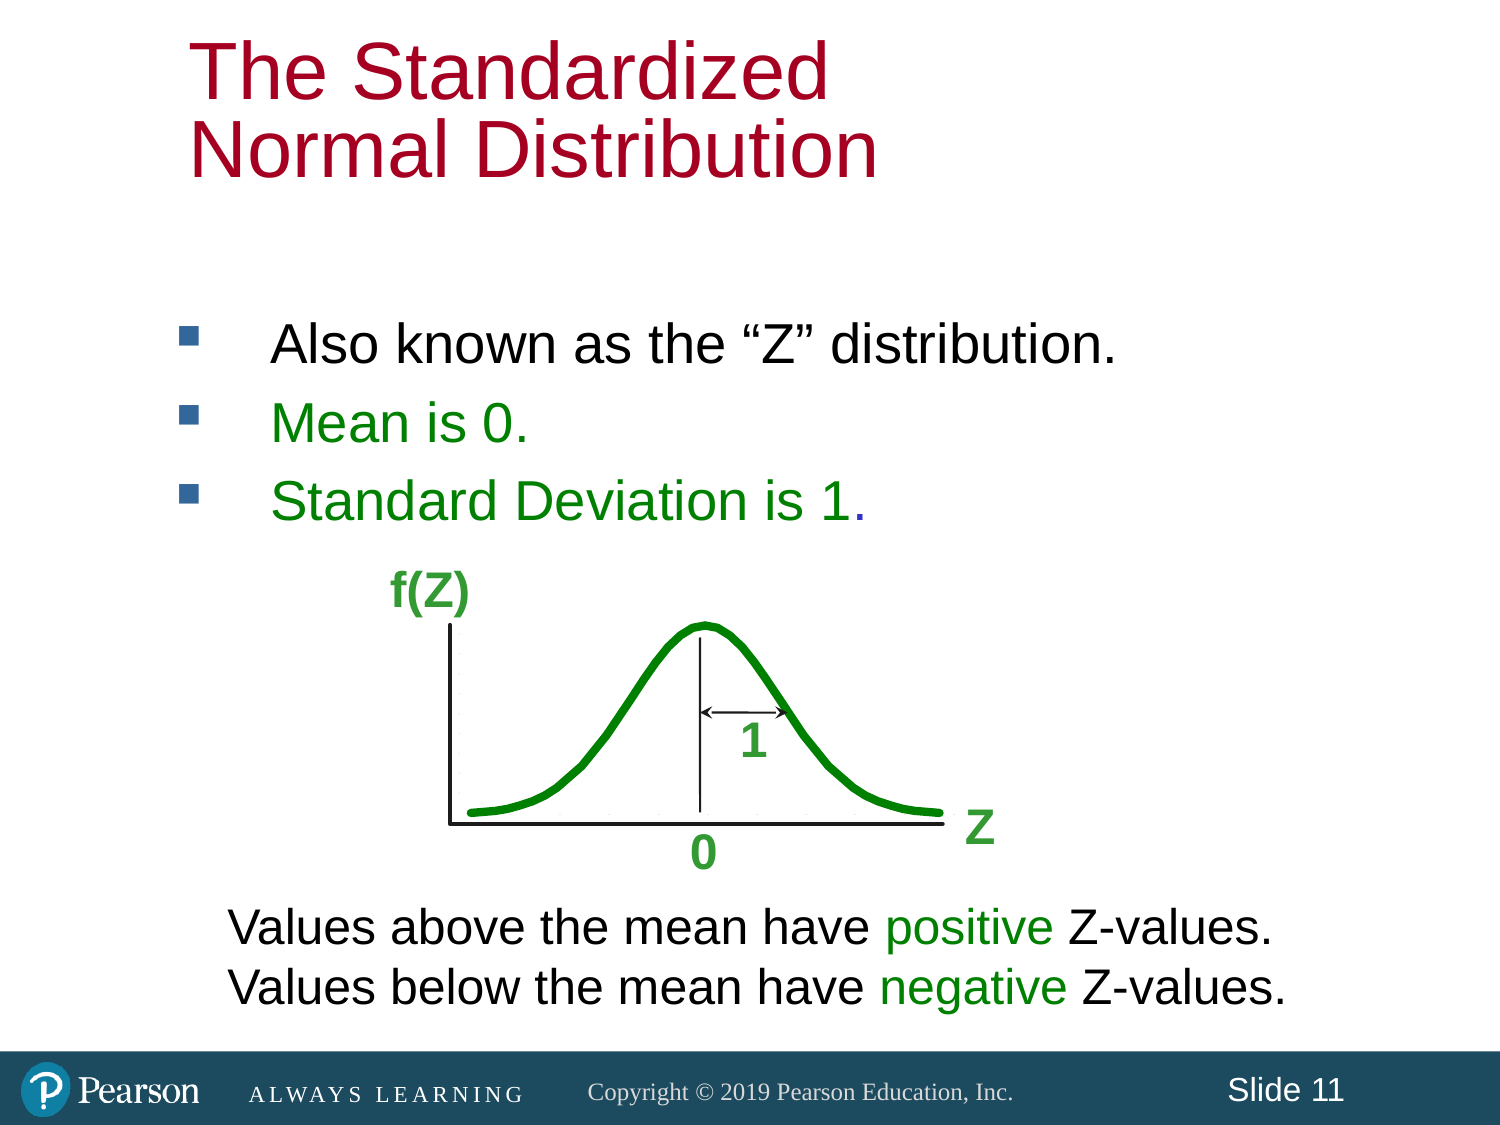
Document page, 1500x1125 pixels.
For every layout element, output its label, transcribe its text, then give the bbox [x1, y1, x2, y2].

title The Standardized Normal Distribution [174, 75, 1463, 200]
text_box 0 [674, 812, 754, 887]
text_box [804, 704, 940, 813]
picture [21, 1062, 199, 1117]
list Also known as the “Z” distribution. Mean is 0. Standard Deviation is 1. [162, 299, 1338, 603]
text_box 1 [724, 699, 804, 775]
text_box Values above the mean have positive Z-values. Values below the mean have negative Z-values. [212, 887, 1313, 1023]
text_box f(Z) [374, 549, 486, 625]
text_box [449, 625, 943, 824]
text_box [699, 706, 713, 719]
text_box Z [950, 787, 1011, 862]
text_box [705, 625, 798, 699]
text_box [620, 625, 706, 698]
text_box [440, 698, 456, 729]
